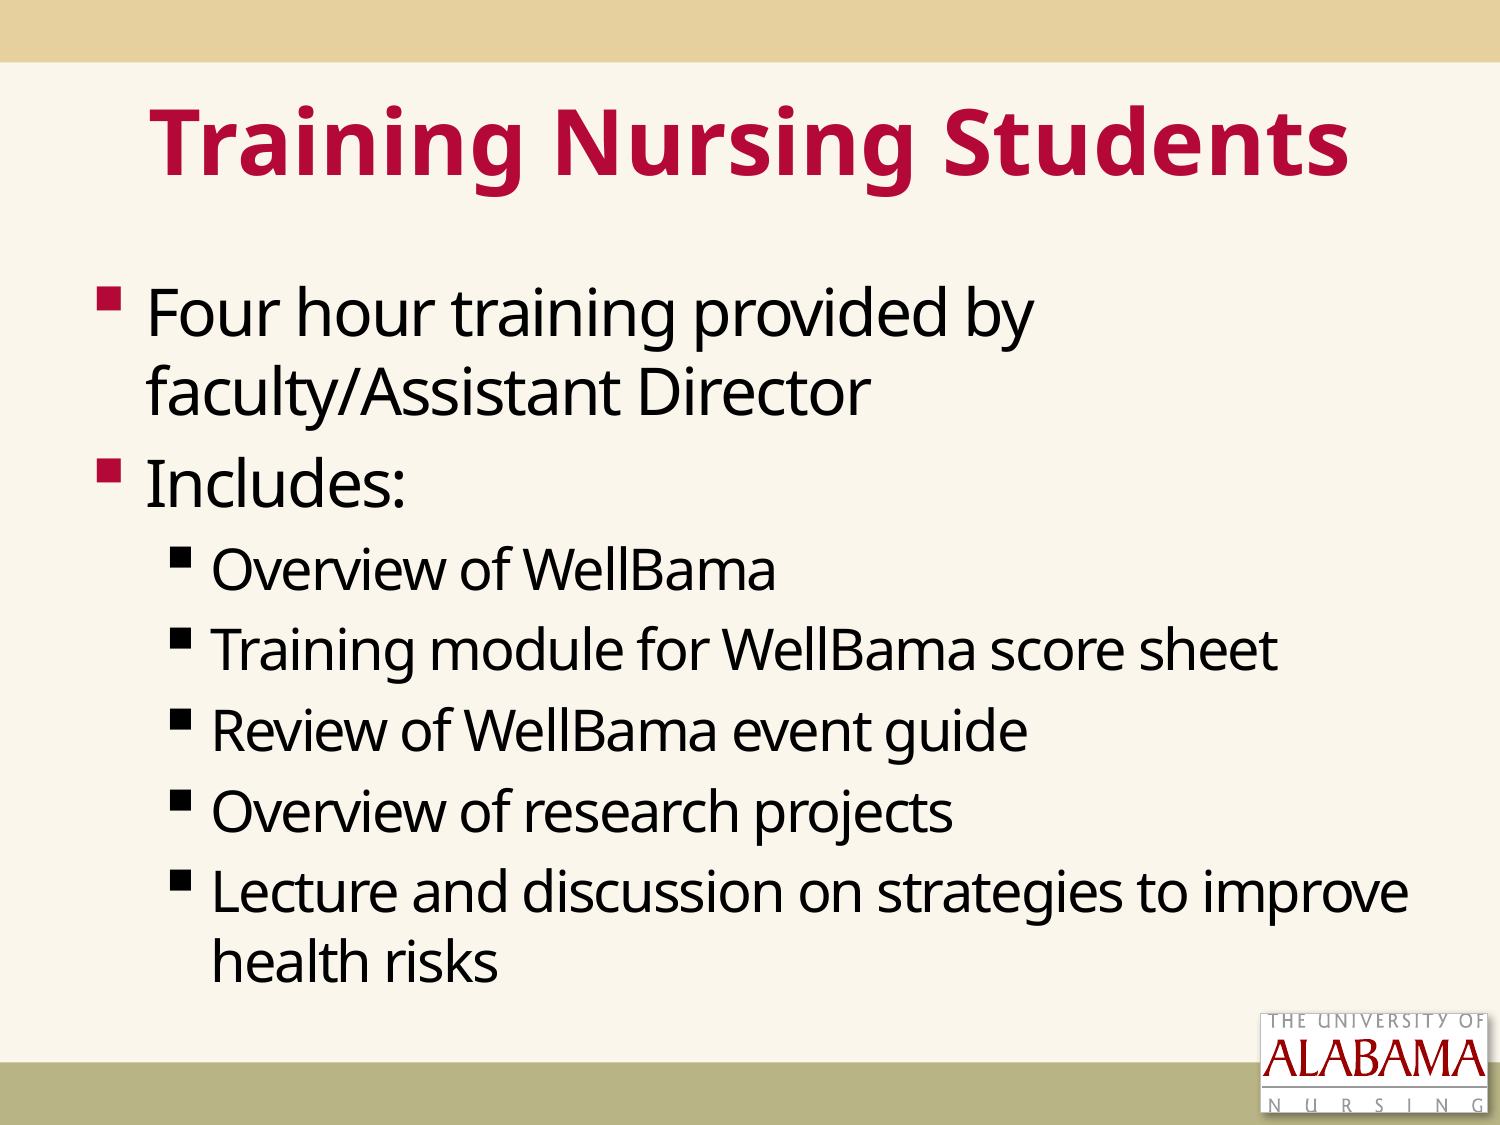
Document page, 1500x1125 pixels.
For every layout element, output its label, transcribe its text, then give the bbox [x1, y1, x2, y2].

title Training Nursing Students [75, 45, 1425, 233]
list Four hour training provided by faculty/Assistant Director Includes: Overview of WellBama Training module for WellBama score sheet Review of WellBama event guide Overview of research projects Lecture and discussion on strategies to improve health risks [75, 262, 1425, 1005]
